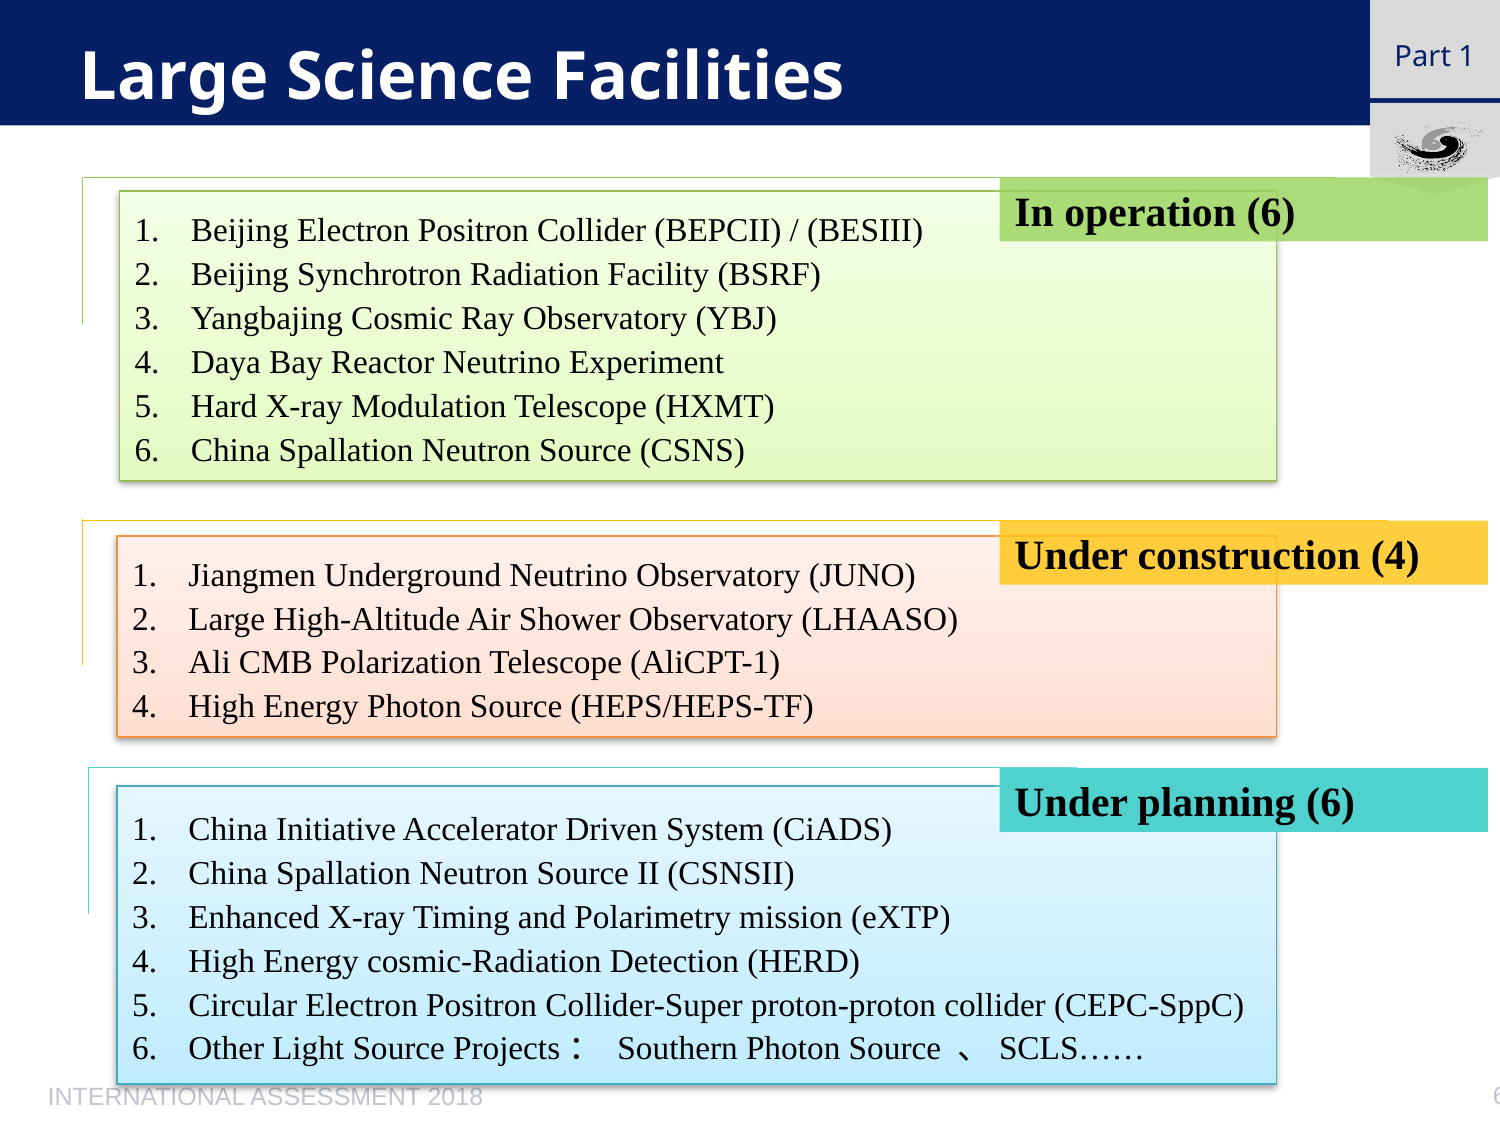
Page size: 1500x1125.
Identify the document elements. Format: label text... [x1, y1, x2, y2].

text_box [82, 177, 1488, 325]
title Large Science Facilities [64, 29, 1354, 126]
picture [1393, 114, 1484, 174]
text_box Jiangmen Underground Neutrino Observatory (JUNO) Large High-Altitude Air Shower Observatory (LHAASO) Ali CMB Polarization Telescope (AliCPT-1) High Energy Photon Source (HEPS/HEPS-TF) [116, 665, 1277, 737]
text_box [82, 518, 1488, 665]
text_box China Initiative Accelerator Driven System (CiADS) China Spallation Neutron Source II (CSNSII) Enhanced X-ray Timing and Polarimetry mission (eXTP) High Energy cosmic-Radiation Detection (HERD) Circular Electron Positron Collider-Super proton-proton collider (CEPC-SppC) Other Light Source Projects： Southern Photon Source 、SCLS…… [116, 914, 1277, 1084]
text_box Beijing Electron Positron Collider (BEPCII) / (BESIII) Beijing Synchrotron Radiation Facility (BSRF) Yangbajing Cosmic Ray Observatory (YBJ) Daya Bay Reactor Neutrino Experiment Hard X-ray Modulation Telescope (HXMT) China Spallation Neutron Source (CSNS) [119, 325, 1277, 481]
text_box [88, 767, 1488, 914]
